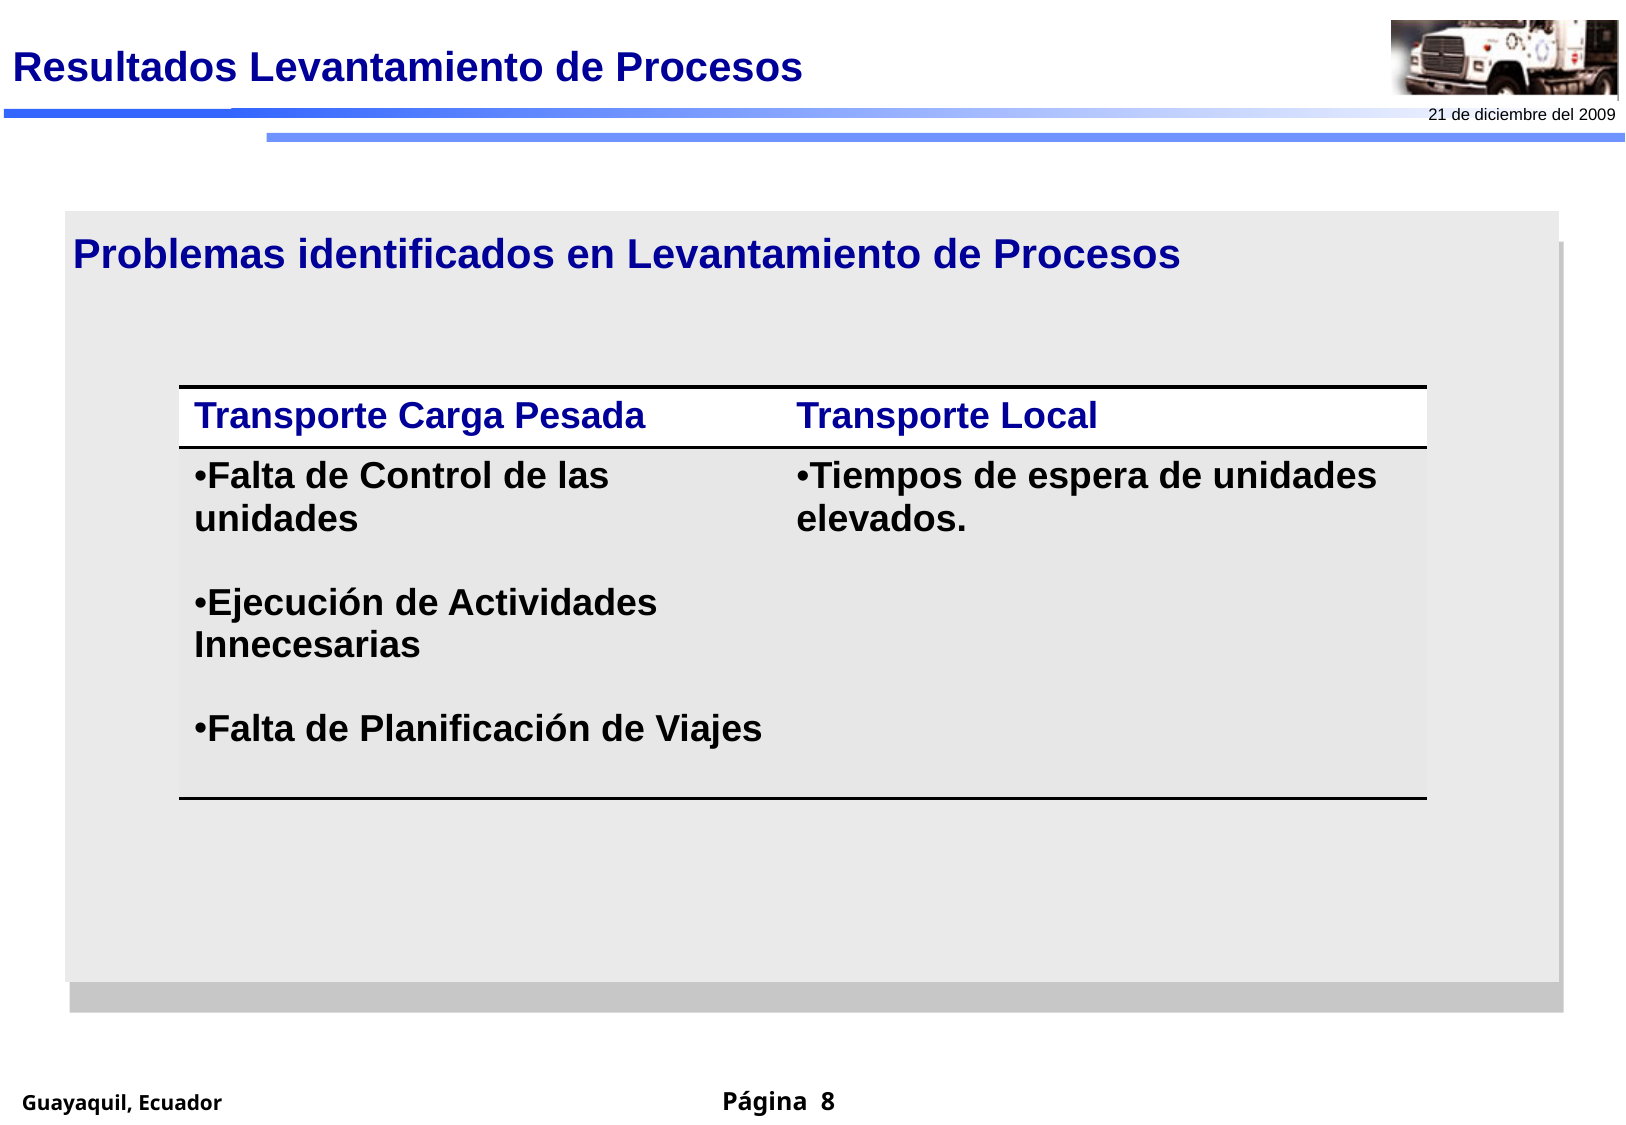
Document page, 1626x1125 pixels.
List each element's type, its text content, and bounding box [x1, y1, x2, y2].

picture [1391, 20, 1619, 101]
title Resultados Levantamiento de Procesos [0, 38, 1262, 97]
picture [64, 211, 1567, 1029]
